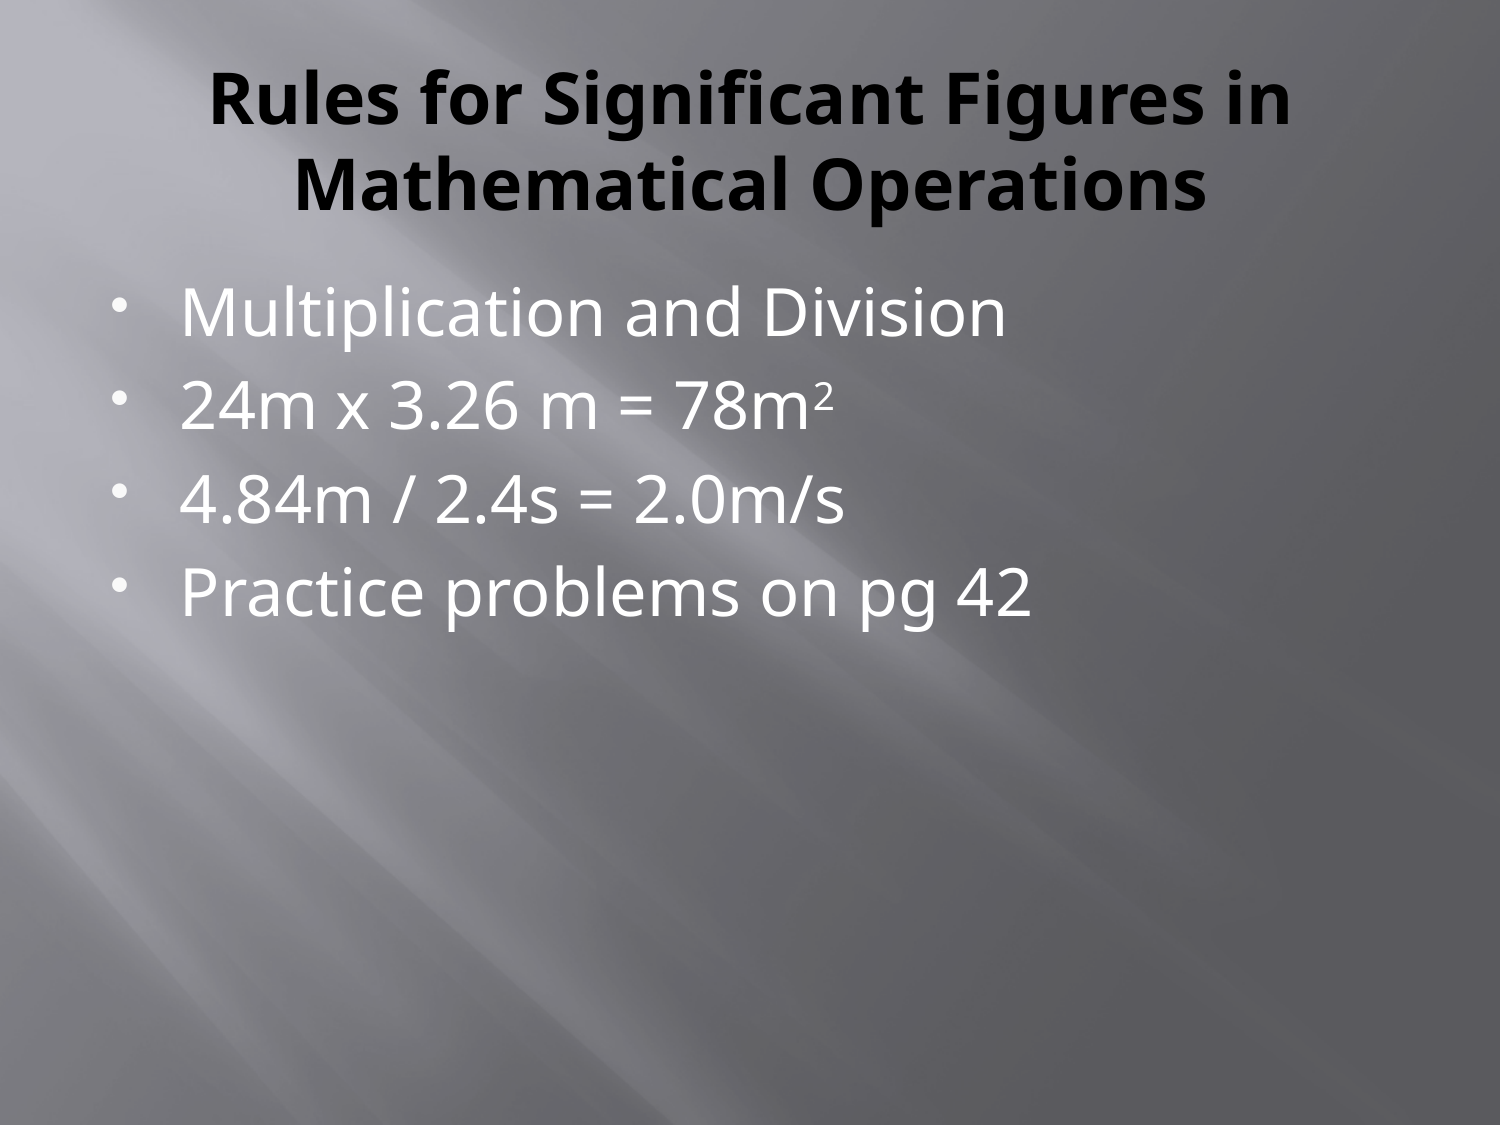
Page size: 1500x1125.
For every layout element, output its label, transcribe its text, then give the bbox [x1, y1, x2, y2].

title Rules for Significant Figures in Mathematical Operations [75, 45, 1425, 233]
list Multiplication and Division 24m x 3.26 m = 78m2 4.84m / 2.4s = 2.0m/s Practice problems on pg 42 [74, 262, 1426, 1036]
